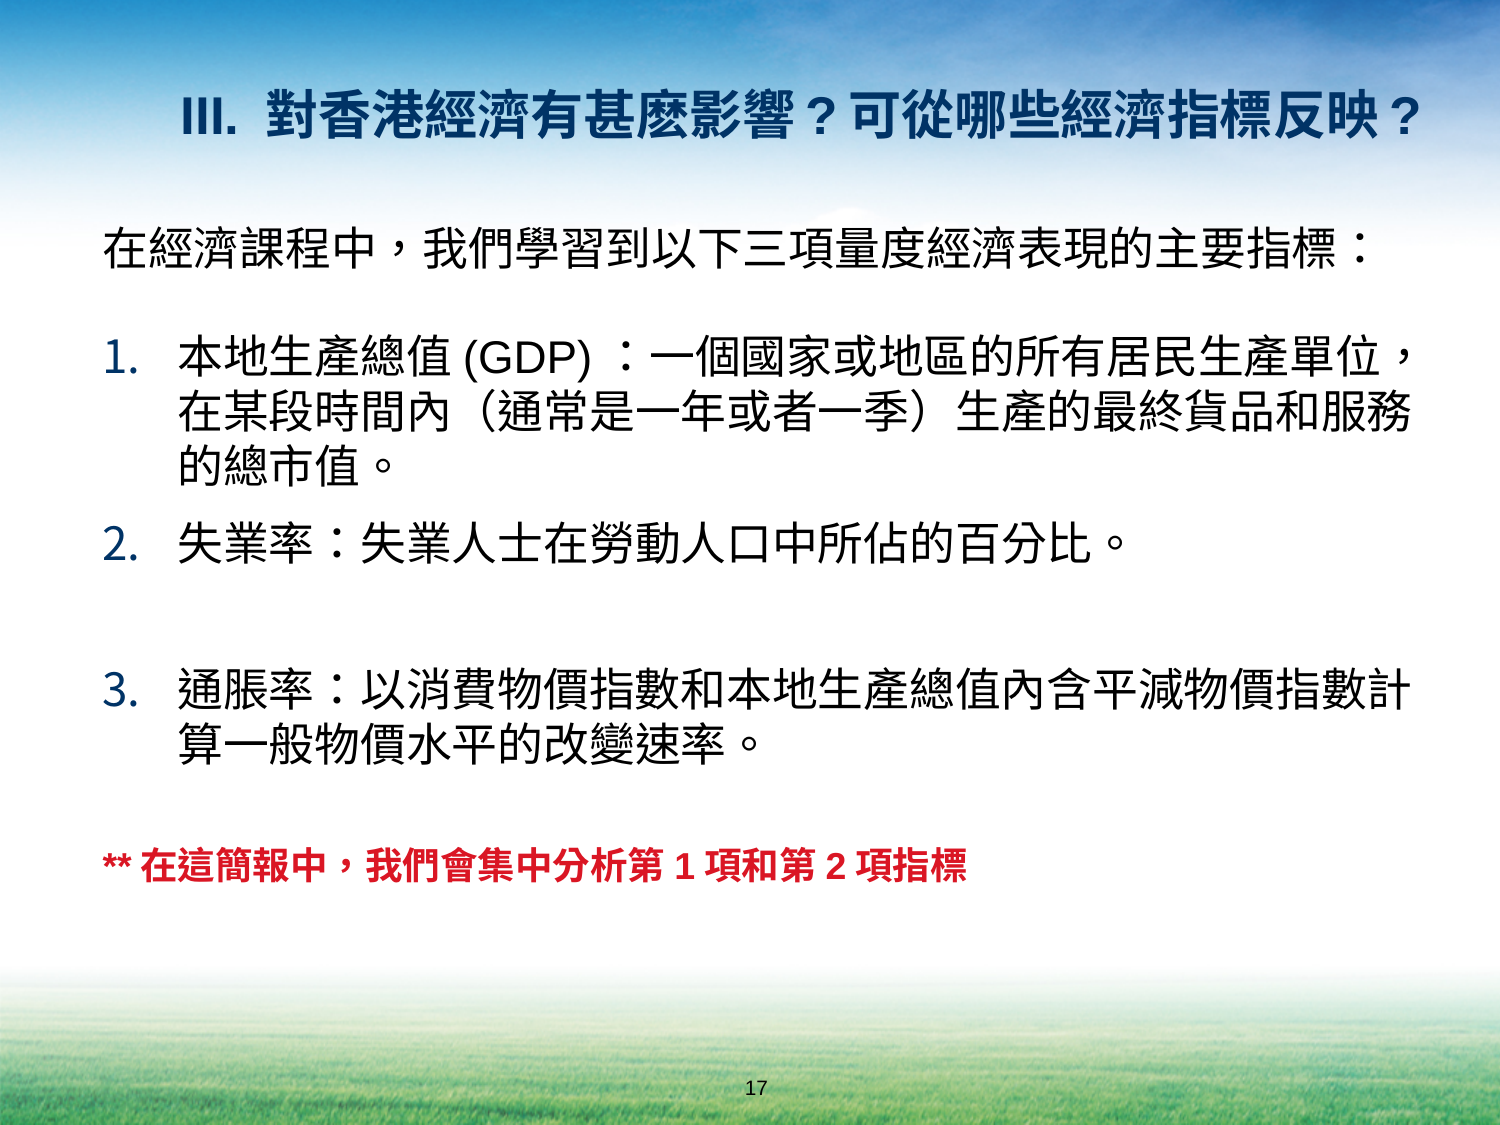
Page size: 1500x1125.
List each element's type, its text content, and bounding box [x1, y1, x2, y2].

slide_number 17 [687, 1066, 826, 1111]
title III. 對香港經濟有甚麽影響?可從哪些經濟指標反映? [150, 73, 1420, 154]
picture [0, 0, 1500, 1125]
